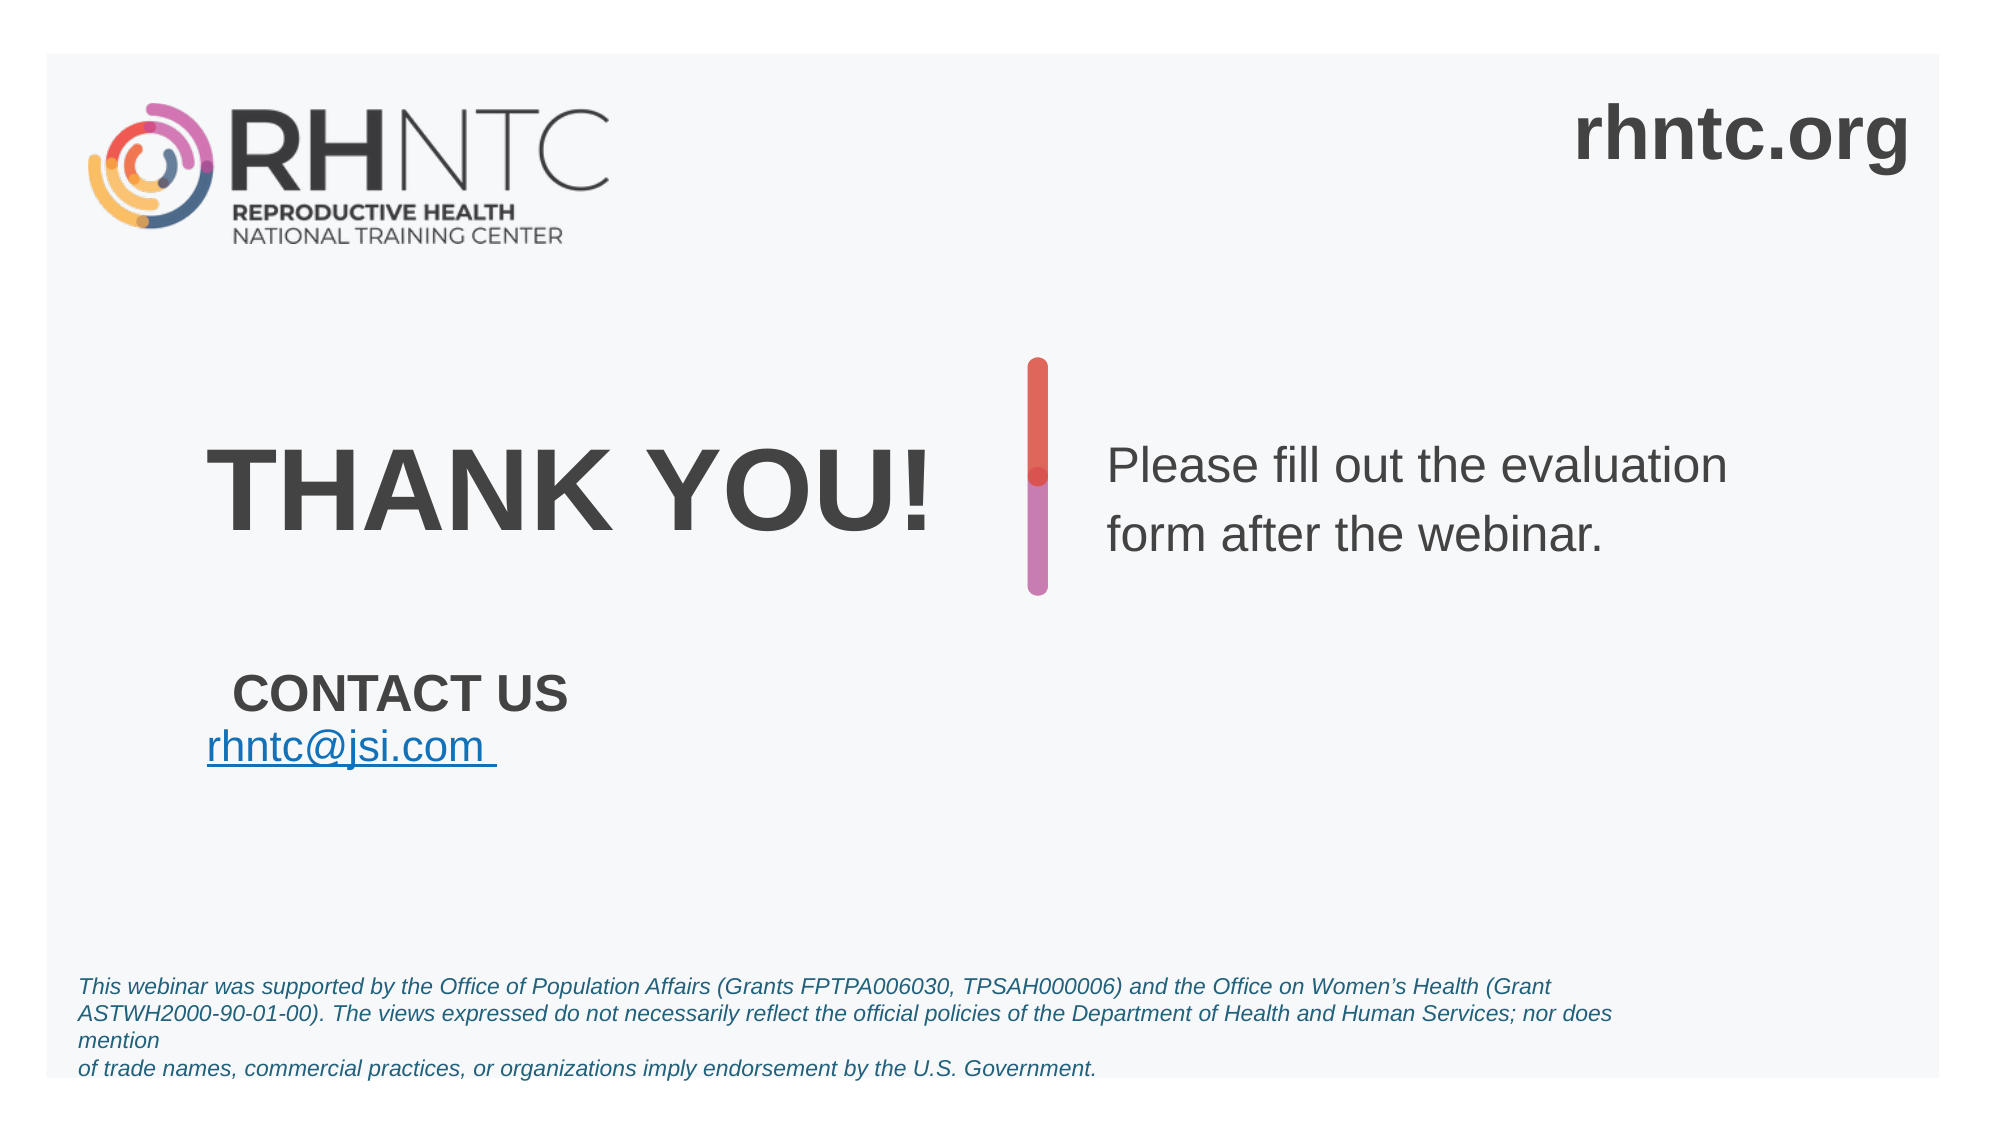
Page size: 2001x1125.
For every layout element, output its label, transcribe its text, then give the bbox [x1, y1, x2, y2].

list CONTACT US [199, 630, 1019, 726]
picture [1028, 358, 1048, 595]
title THANK YOU! [138, 393, 1005, 519]
list rhntc@jsi.com [186, 690, 1006, 768]
picture [88, 103, 609, 244]
list Please fill out the evaluation form after the webinar. [1086, 403, 1850, 599]
list This webinar was supported by the Office of Population Affairs (Grants FPTPA006030, TPSAH000006) and the Office on Women’s Health (Grant ASTWH2000-90-01-00). The views expressed do not necessarily reflect the official policies of the Department of Health and Human Services; nor does mention of trade names, commercial practices, or organizations imply endorsement by the U.S. Government. [58, 951, 1643, 1077]
